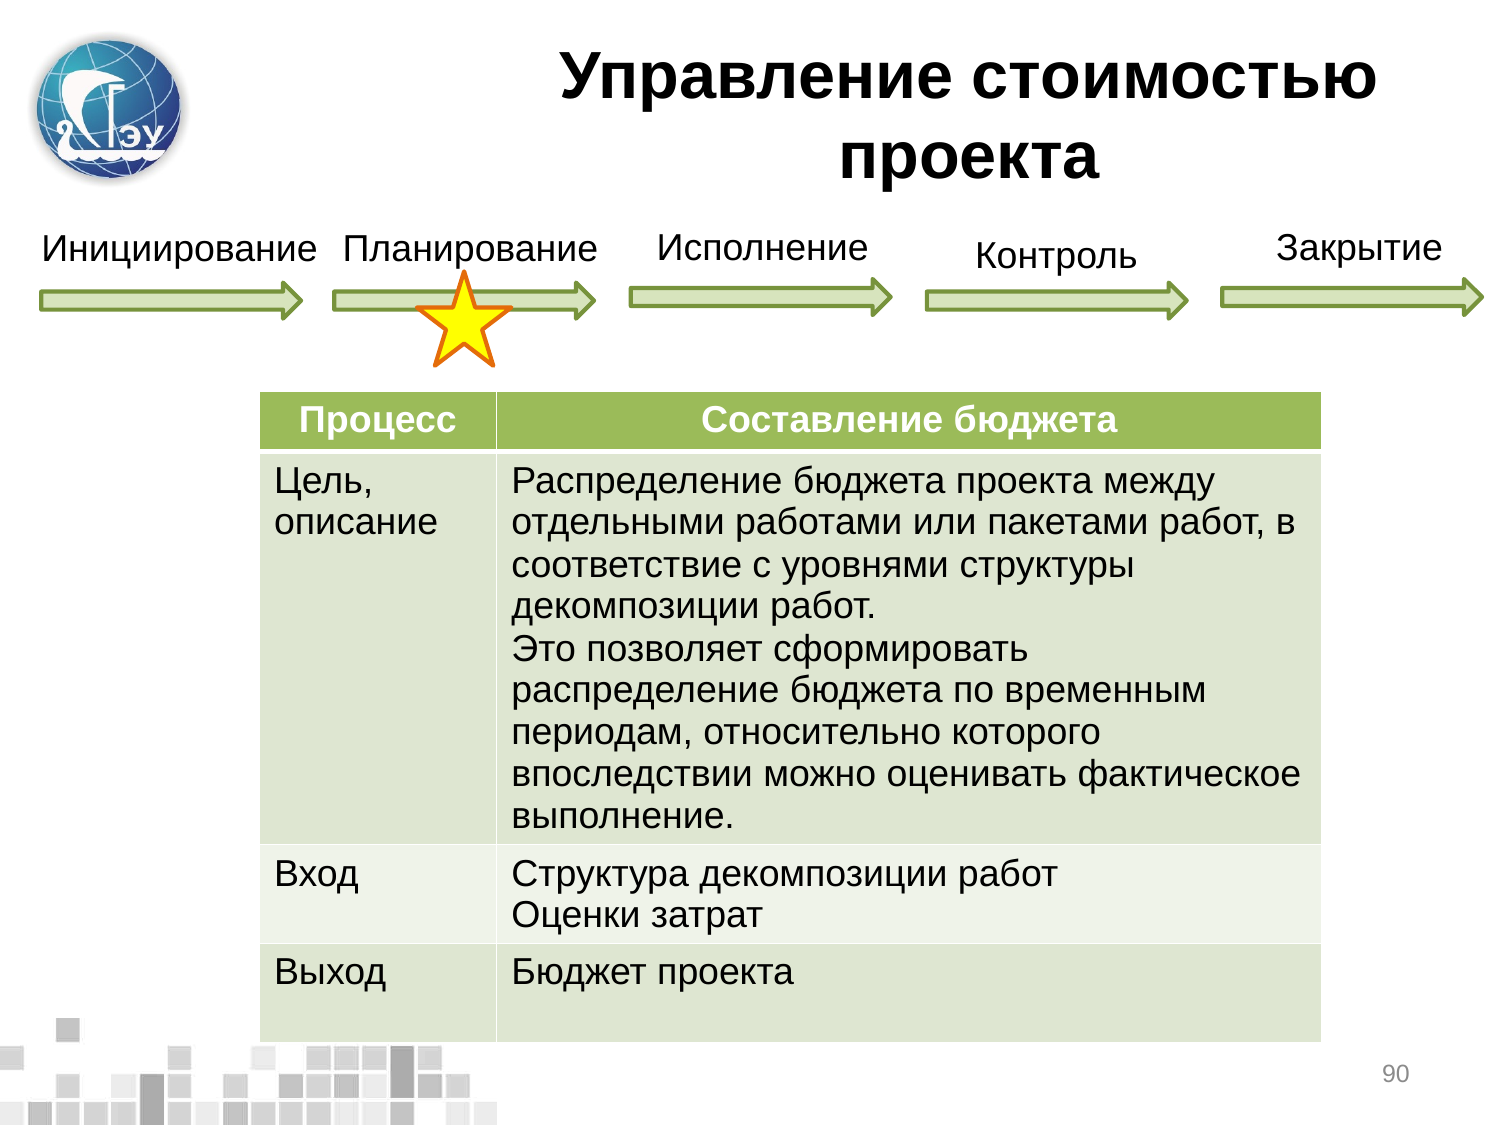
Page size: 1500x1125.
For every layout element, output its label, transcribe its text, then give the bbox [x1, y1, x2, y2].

text_box Контроль [960, 223, 1153, 284]
table_cell Выход [260, 944, 496, 1018]
text_box [924, 280, 1189, 321]
text_box [473, 280, 597, 321]
table_cell Структура декомпозиции работ Оценки затрат [497, 845, 1321, 943]
picture [0, 1018, 497, 1125]
text_box [628, 277, 893, 317]
text_box [414, 269, 514, 368]
text_box Исполнение [641, 215, 884, 275]
title Управление стоимостью проекта [481, 18, 1457, 206]
picture [26, 30, 191, 188]
table_header Составление бюджета [497, 392, 1321, 449]
text_box Инициирование [26, 216, 327, 276]
table_cell Распределение бюджета проекта между отдельными работами или пакетами работ, в соответствие с уровнями структуры декомпозиции работ. Это позволяет сформировать распределение бюджета по временным периодам, относительно которого впоследствии можно оценивать фактическое выполнение. [497, 454, 1321, 844]
slide_number 90 [1074, 1042, 1425, 1103]
table_header Процесс [260, 392, 496, 449]
text_box [1220, 277, 1485, 317]
table_cell Вход [260, 845, 496, 943]
text_box [332, 289, 456, 312]
text_box Закрытие [1261, 215, 1459, 275]
table_cell Цель, описание [260, 454, 496, 844]
text_box Планирование [327, 216, 614, 276]
text_box [39, 280, 304, 321]
table_cell Бюджет проекта [497, 944, 1321, 1042]
